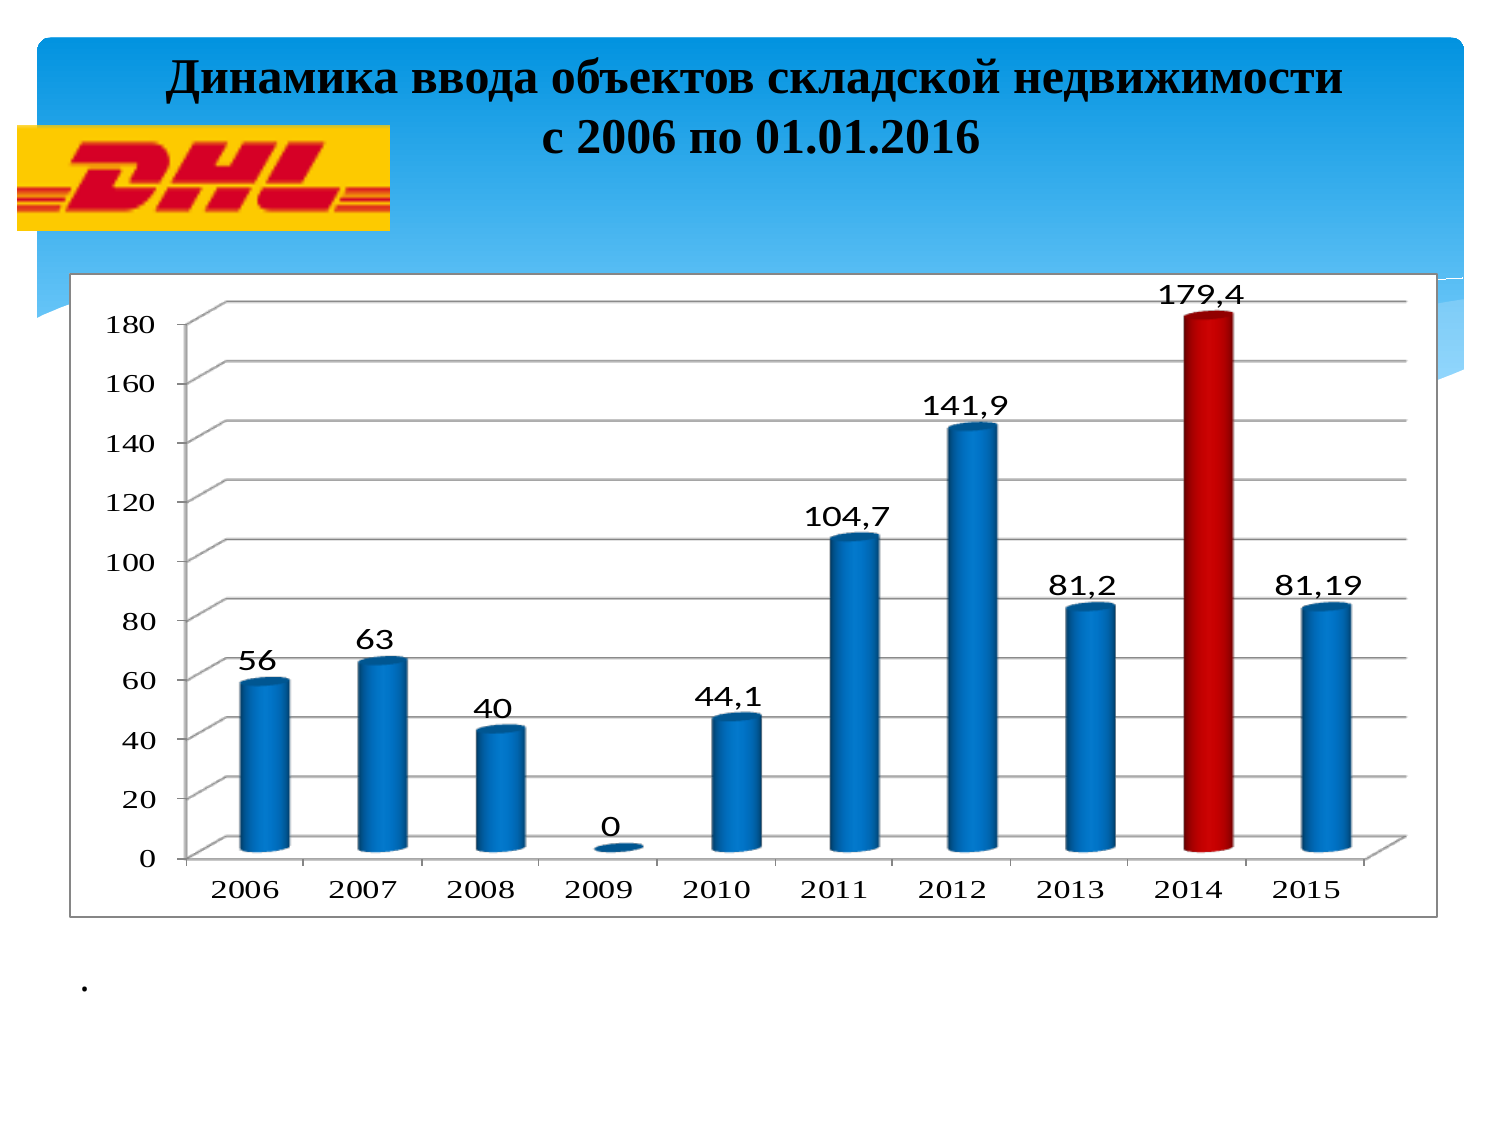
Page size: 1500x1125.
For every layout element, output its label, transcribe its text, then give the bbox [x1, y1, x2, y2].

text_box . [64, 946, 1460, 1007]
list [60, 266, 1444, 923]
picture [17, 125, 390, 231]
title Динамика ввода объектов складской недвижимости с 2006 по 01.01.2016 [50, 45, 1460, 163]
